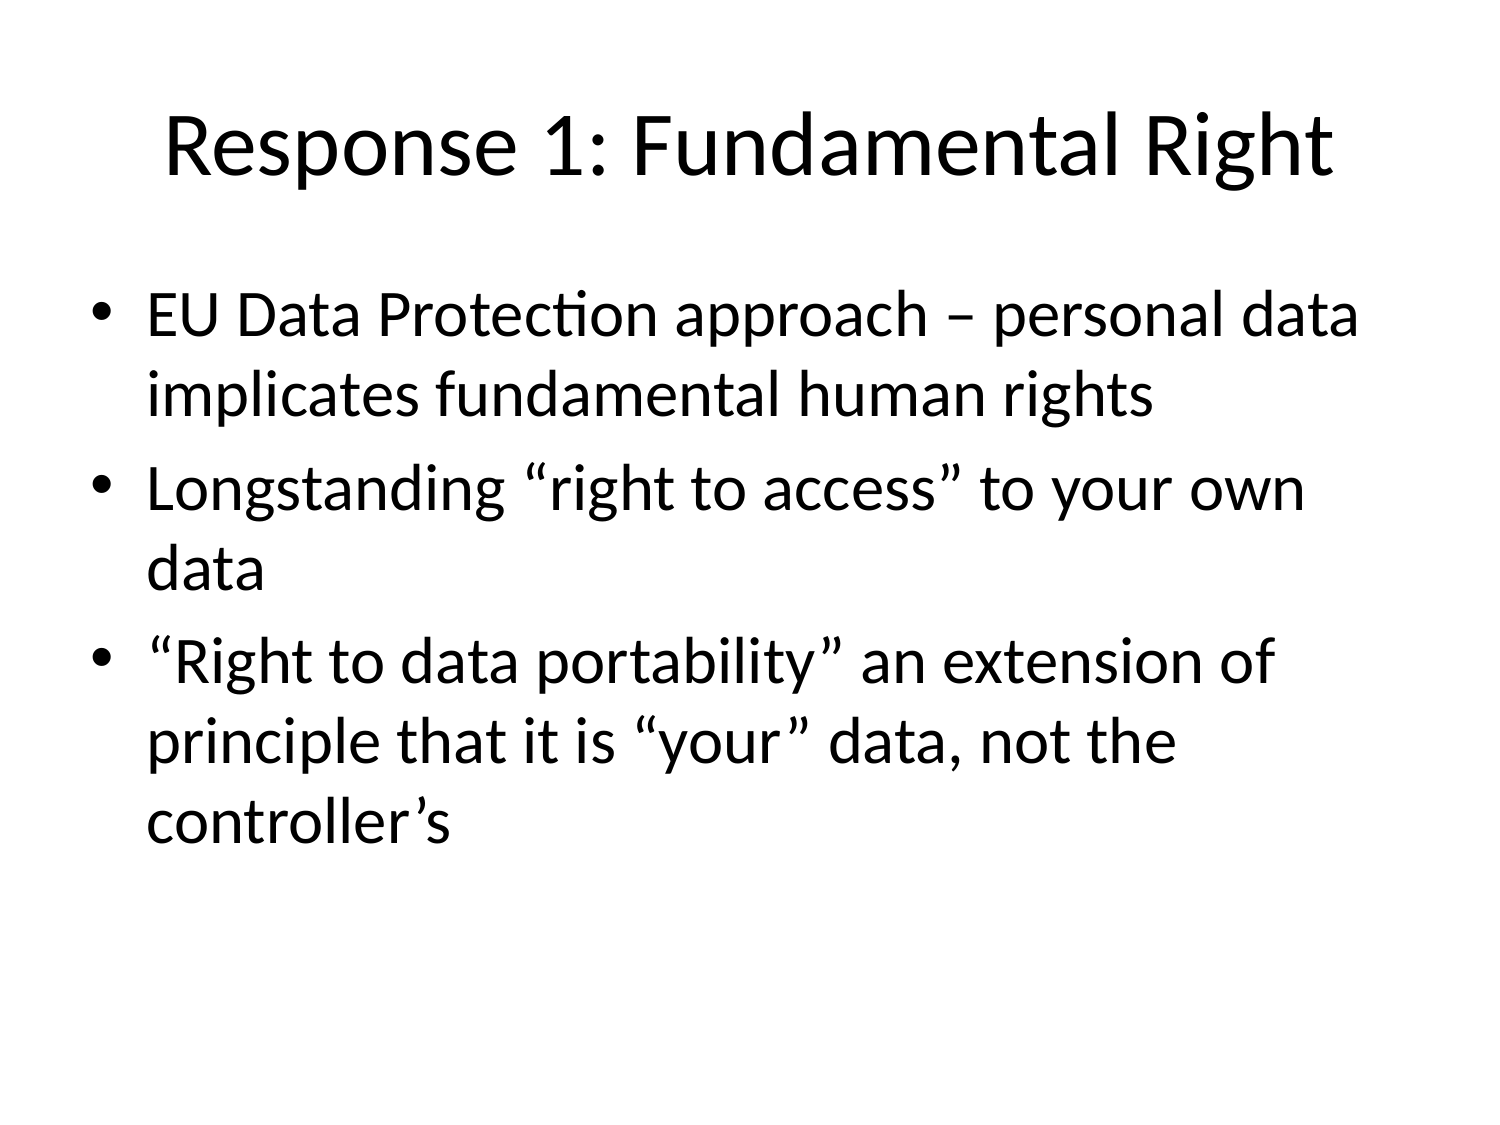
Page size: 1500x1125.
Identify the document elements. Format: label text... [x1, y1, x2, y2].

title Response 1: Fundamental Right [75, 45, 1425, 233]
list EU Data Protection approach – personal data implicates fundamental human rights Longstanding “right to access” to your own data “Right to data portability” an extension of principle that it is “your” data, not the controller’s [75, 262, 1425, 1005]
